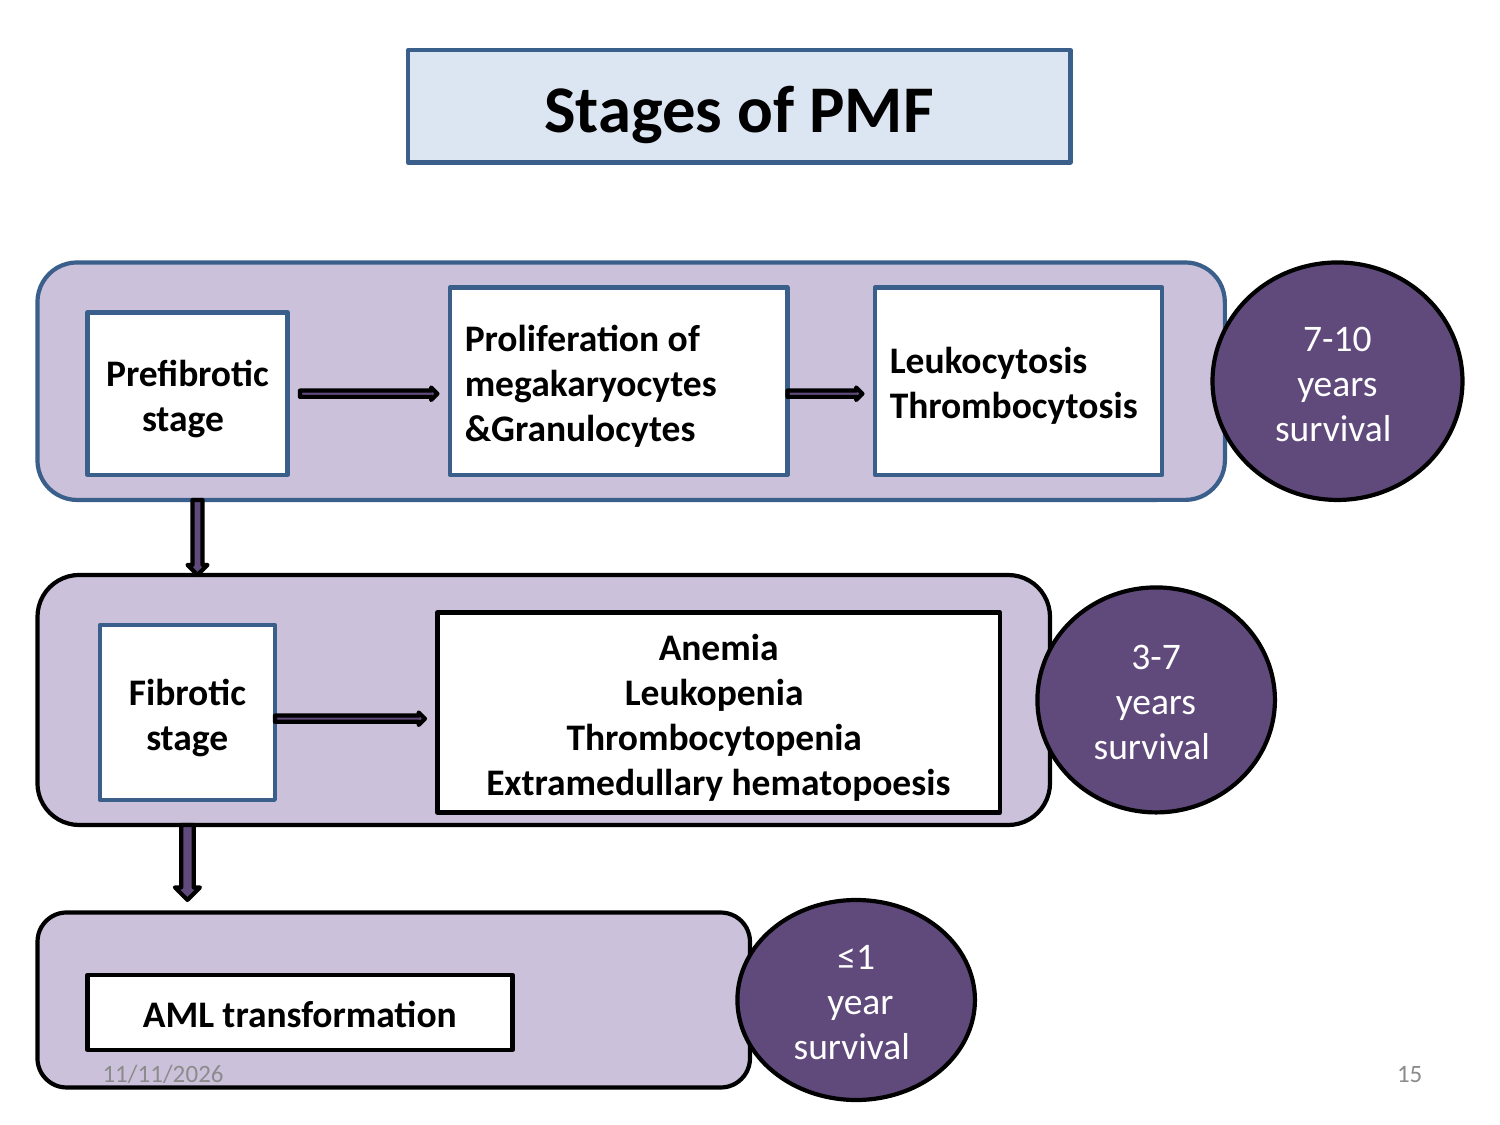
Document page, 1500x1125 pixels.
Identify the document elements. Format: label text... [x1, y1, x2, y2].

text_box Fibrotic stage [98, 623, 277, 802]
text_box [35, 572, 1053, 828]
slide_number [87, 1042, 438, 1103]
text_box AML transformation [85, 973, 515, 1052]
text_box [785, 385, 865, 402]
text_box [35, 260, 1228, 503]
text_box [297, 385, 440, 402]
text_box Stages of PMF [406, 48, 1073, 165]
slide_number 15 [1087, 1042, 1438, 1103]
text_box Anemia Leukopenia Thrombocytopenia Extramedullary hematopoesis [435, 610, 1002, 815]
text_box Prefibrotic stage [85, 310, 290, 477]
text_box [185, 497, 210, 578]
text_box Proliferation of megakaryocytes &Granulocytes [448, 285, 790, 477]
text_box Leukocytosis Thrombocytosis [873, 285, 1164, 477]
text_box 3-7 years survival [1035, 585, 1278, 815]
text_box [172, 822, 202, 903]
text_box ≤1 year survival [735, 897, 978, 1103]
text_box 7-10 years survival [1210, 260, 1465, 503]
text_box [35, 910, 753, 1090]
text_box [272, 710, 428, 727]
